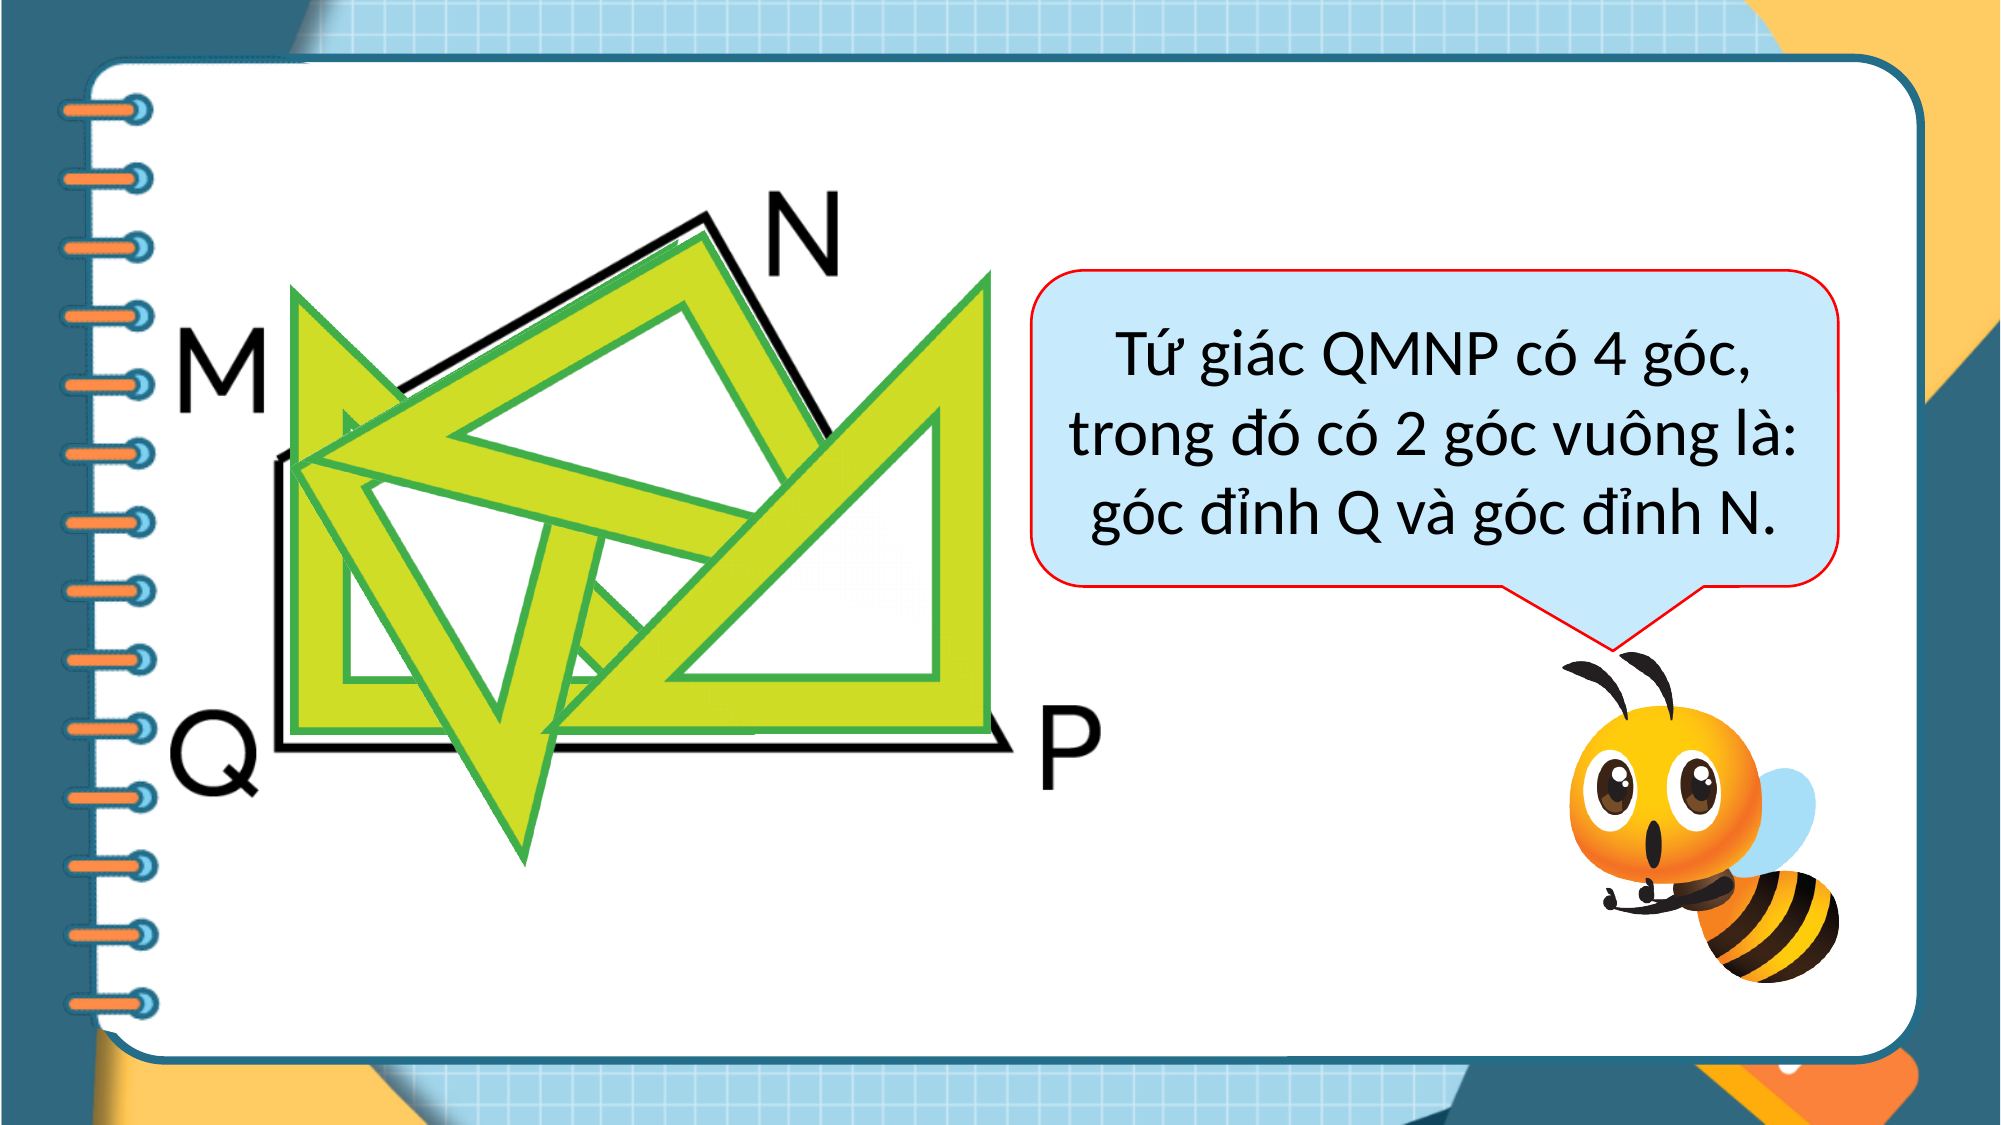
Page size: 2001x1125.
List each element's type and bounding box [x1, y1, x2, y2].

picture [0, 0, 2001, 1125]
text_box [1030, 269, 1839, 983]
